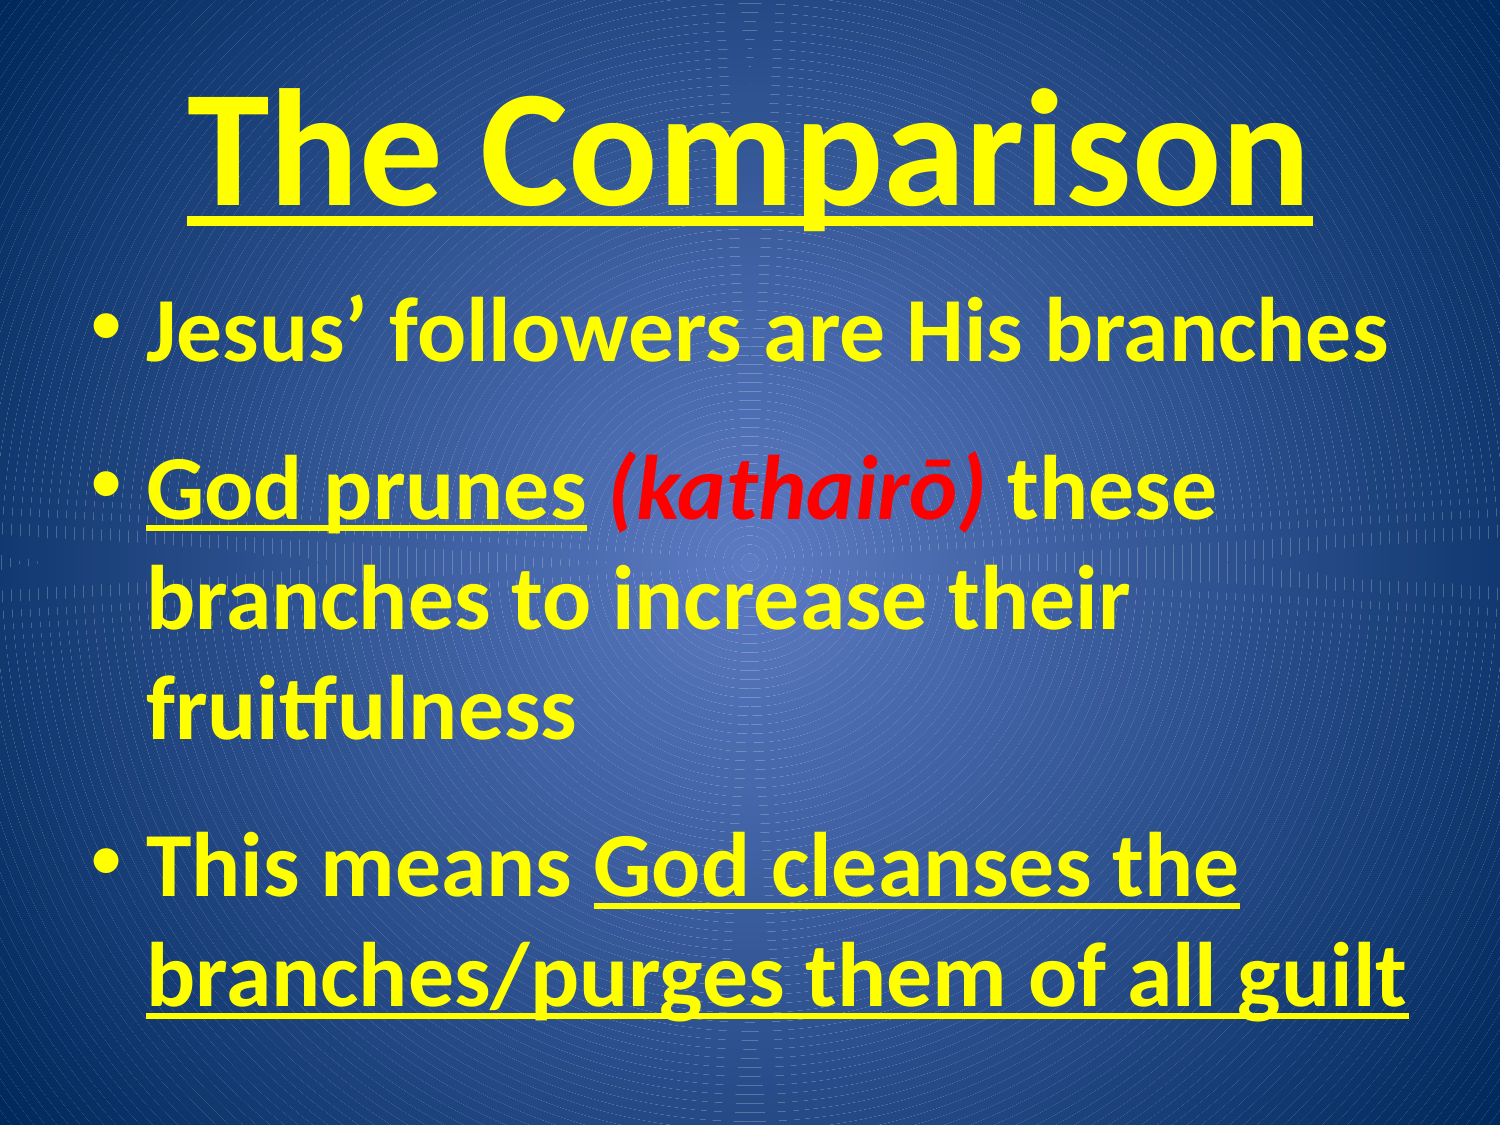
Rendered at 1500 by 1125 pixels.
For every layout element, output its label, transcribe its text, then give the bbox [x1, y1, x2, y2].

title The Comparison [75, 45, 1425, 233]
list Jesus’ followers are His branches God prunes (kathairō) these branches to increase their fruitfulness This means God cleanses the branches/purges them of all guilt [75, 262, 1425, 1125]
